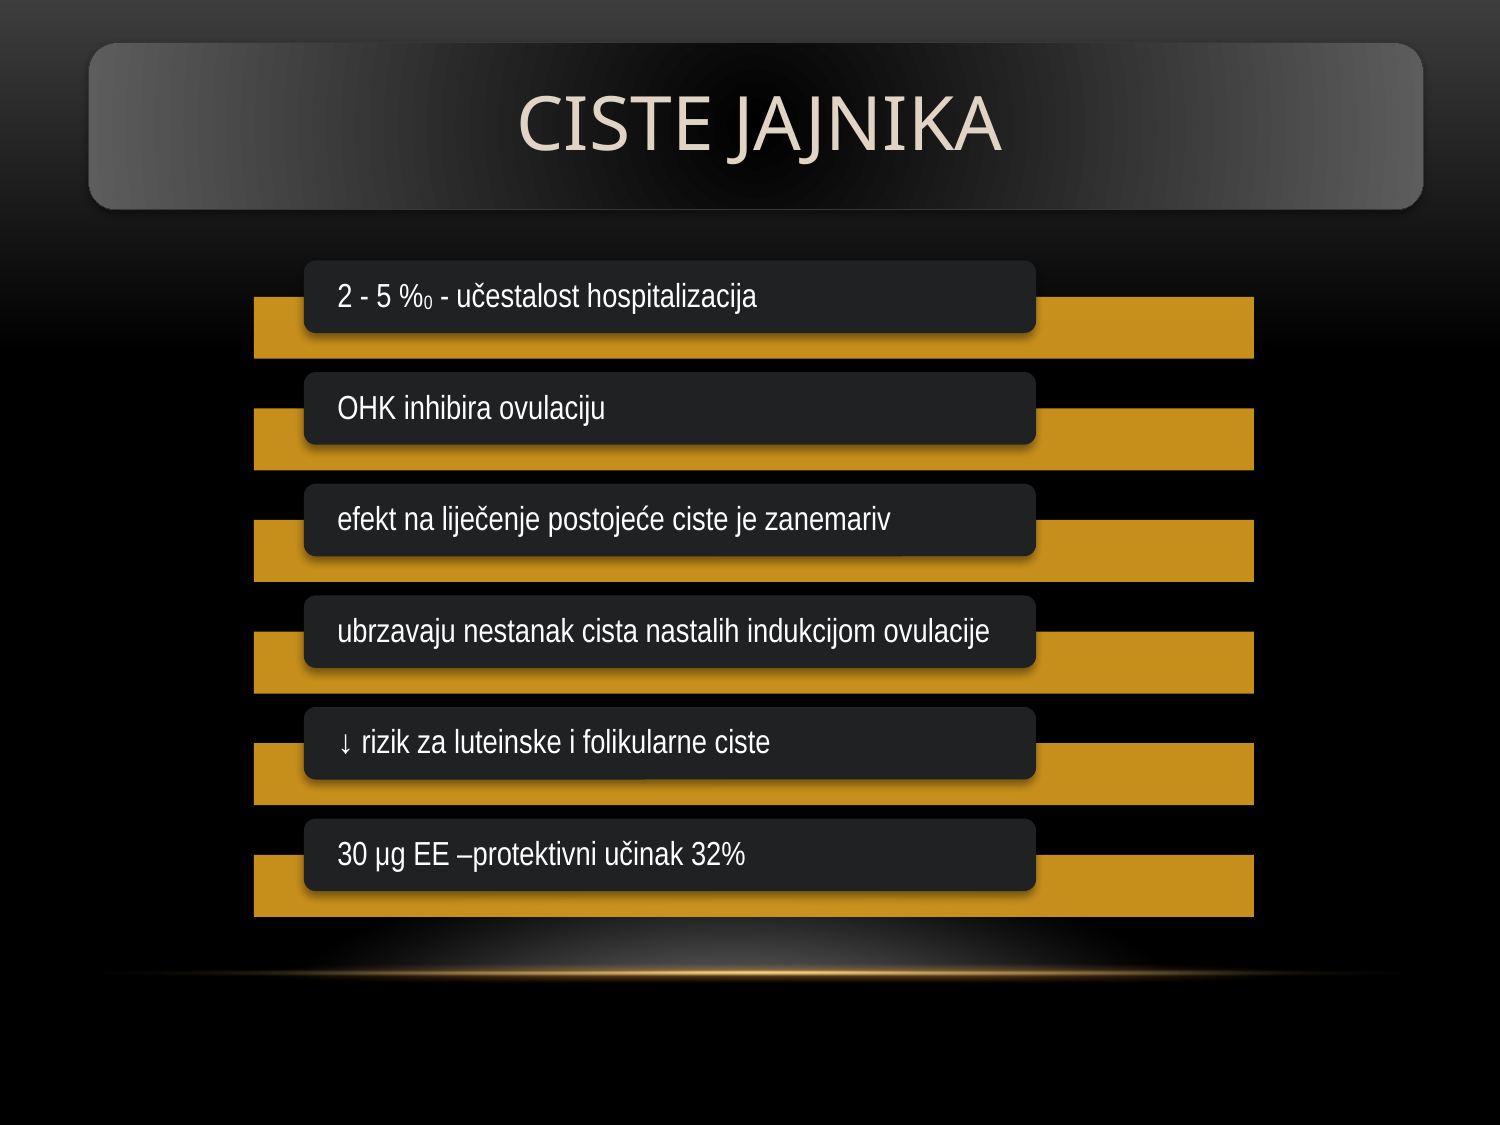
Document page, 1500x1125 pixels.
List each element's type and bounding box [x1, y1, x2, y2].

text_box [88, 30, 1424, 291]
text_box [253, 255, 1255, 923]
picture [0, 0, 1500, 1125]
